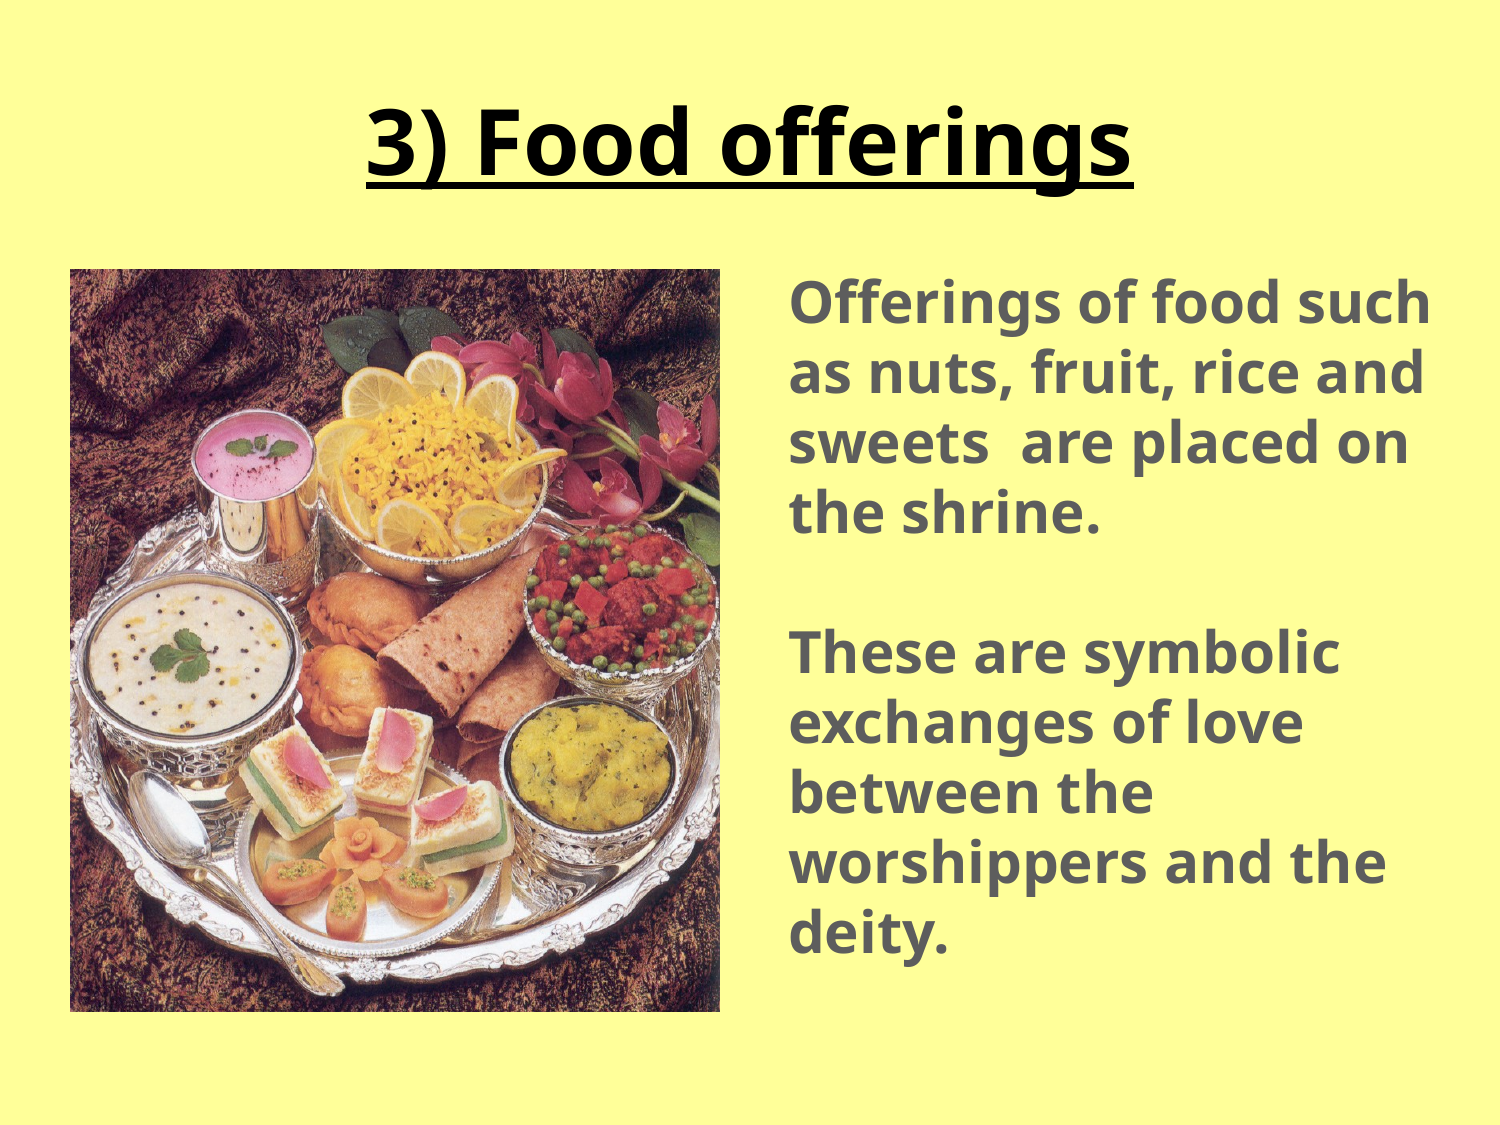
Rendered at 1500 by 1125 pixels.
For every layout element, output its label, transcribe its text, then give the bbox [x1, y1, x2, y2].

text_box Offerings of food such as nuts, fruit, rice and sweets are placed on the shrine. These are symbolic exchanges of love between the worshippers and the deity. [773, 257, 1465, 1043]
title 3) Food offerings [75, 45, 1425, 233]
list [70, 269, 720, 1013]
